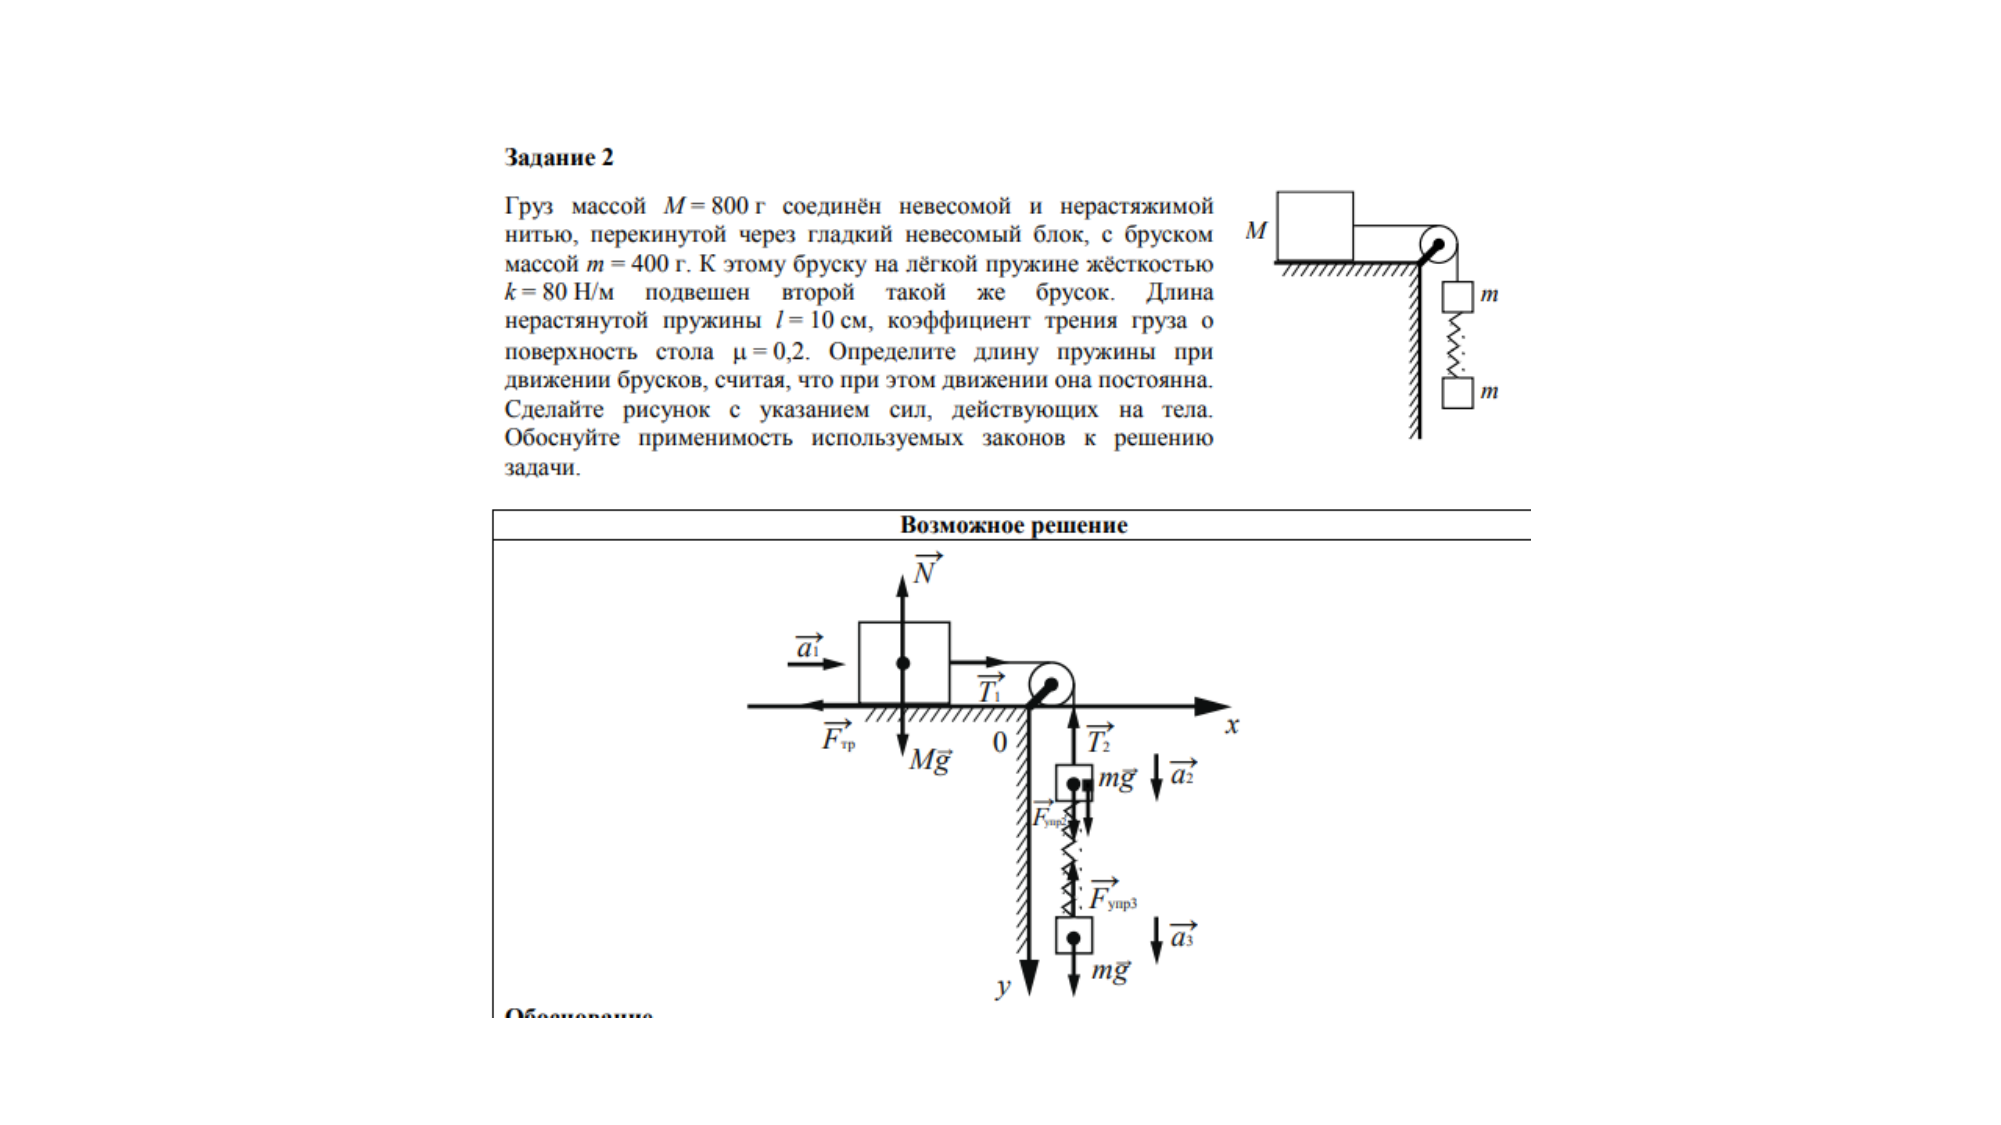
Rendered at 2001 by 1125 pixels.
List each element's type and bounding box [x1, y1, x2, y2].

picture [469, 106, 1531, 1018]
